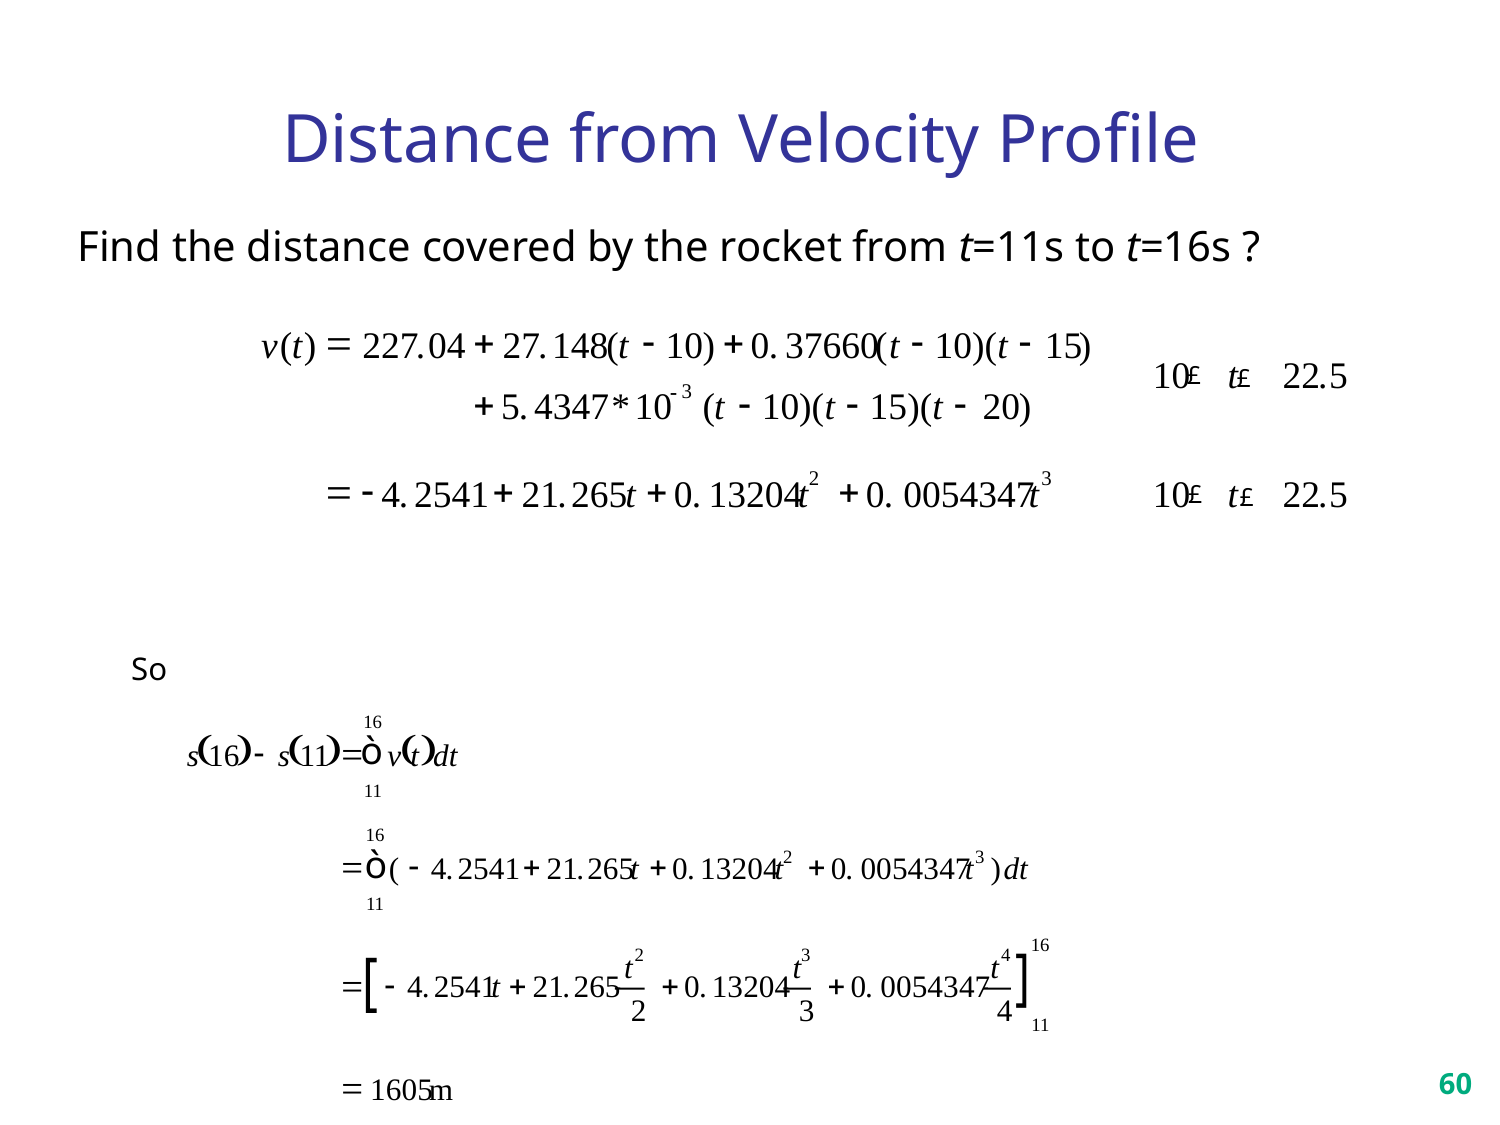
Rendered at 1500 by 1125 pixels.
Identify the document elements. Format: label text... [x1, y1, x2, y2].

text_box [990, 939, 1031, 1027]
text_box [356, 724, 401, 776]
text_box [67, 562, 1075, 1118]
slide_number 60 [1174, 1074, 1488, 1113]
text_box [1234, 366, 1260, 397]
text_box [360, 838, 405, 889]
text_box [1185, 482, 1212, 512]
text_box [0, 317, 1488, 539]
title Distance from Velocity Profile [62, 67, 1421, 184]
list Find the distance covered by the rocket from t=11s to t=16s ? [62, 212, 1438, 303]
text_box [1237, 485, 1263, 516]
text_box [1184, 363, 1210, 394]
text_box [359, 943, 403, 1033]
